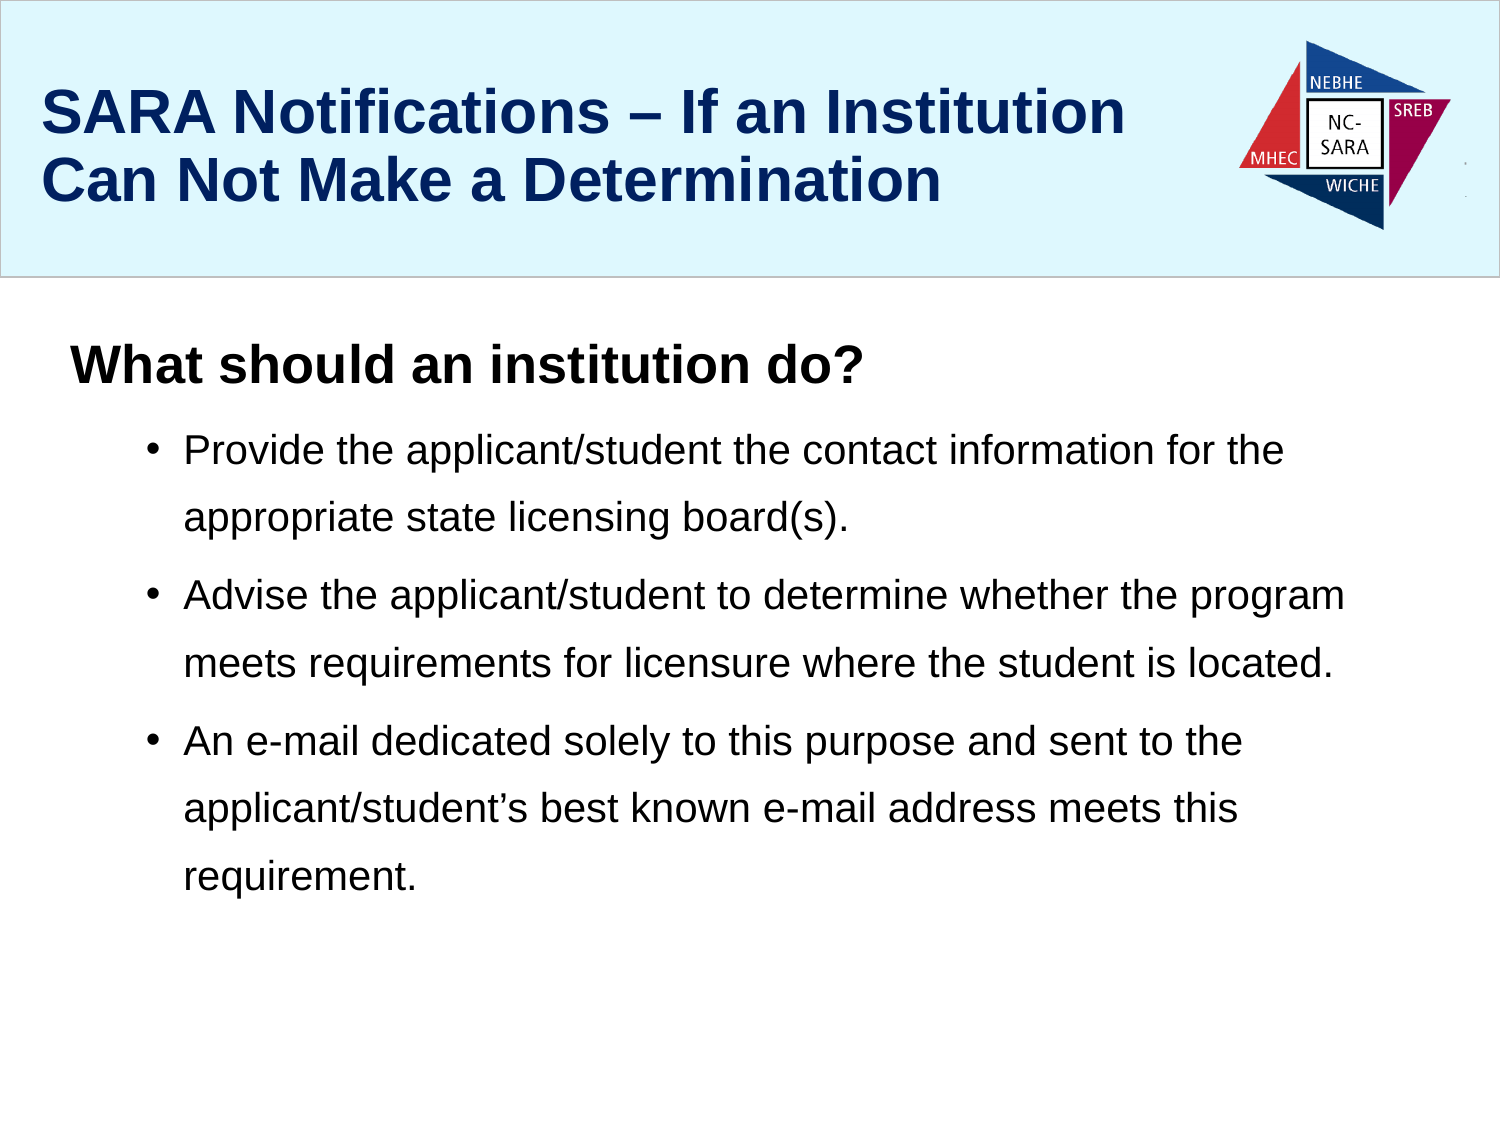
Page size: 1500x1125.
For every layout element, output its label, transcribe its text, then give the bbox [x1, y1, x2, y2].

title SARA Notifications – If an Institution Can Not Make a Determination [26, 38, 1243, 256]
list What should an institution do? Provide the applicant/student the contact information for the appropriate state licensing board(s). Advise the applicant/student to determine whether the program meets requirements for licensure where the student is located. An e-mail dedicated solely to this purpose and sent to the applicant/student’s best known e-mail address meets this requirement. [55, 299, 1445, 1014]
picture [1218, 19, 1467, 253]
